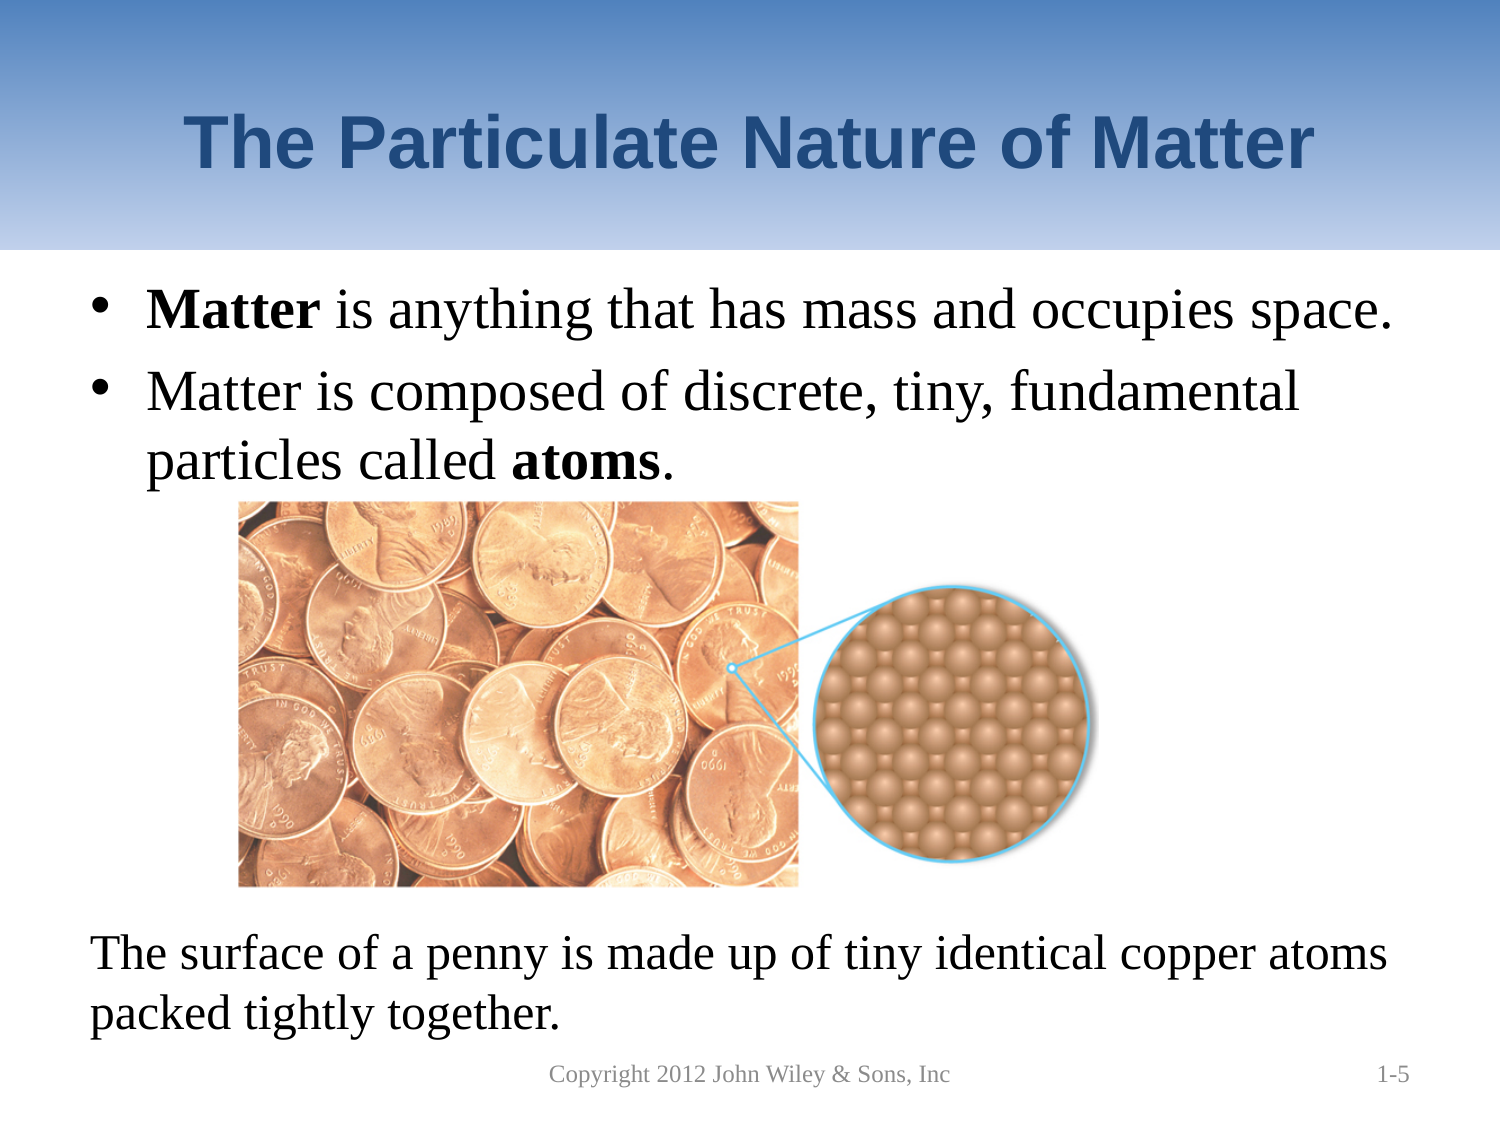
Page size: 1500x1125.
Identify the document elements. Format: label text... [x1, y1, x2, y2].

list Matter is anything that has mass and occupies space. Matter is composed of discrete, tiny, fundamental particles called atoms. [74, 262, 1426, 912]
slide_number 1-5 [1074, 1048, 1425, 1103]
footer Copyright 2012 John Wiley & Sons, Inc [512, 1048, 988, 1103]
title The Particulate Nature of Matter [74, 44, 1426, 233]
text_box The surface of a penny is made up of tiny identical copper atoms packed tightly together. [74, 912, 1500, 1048]
picture [237, 499, 1099, 891]
